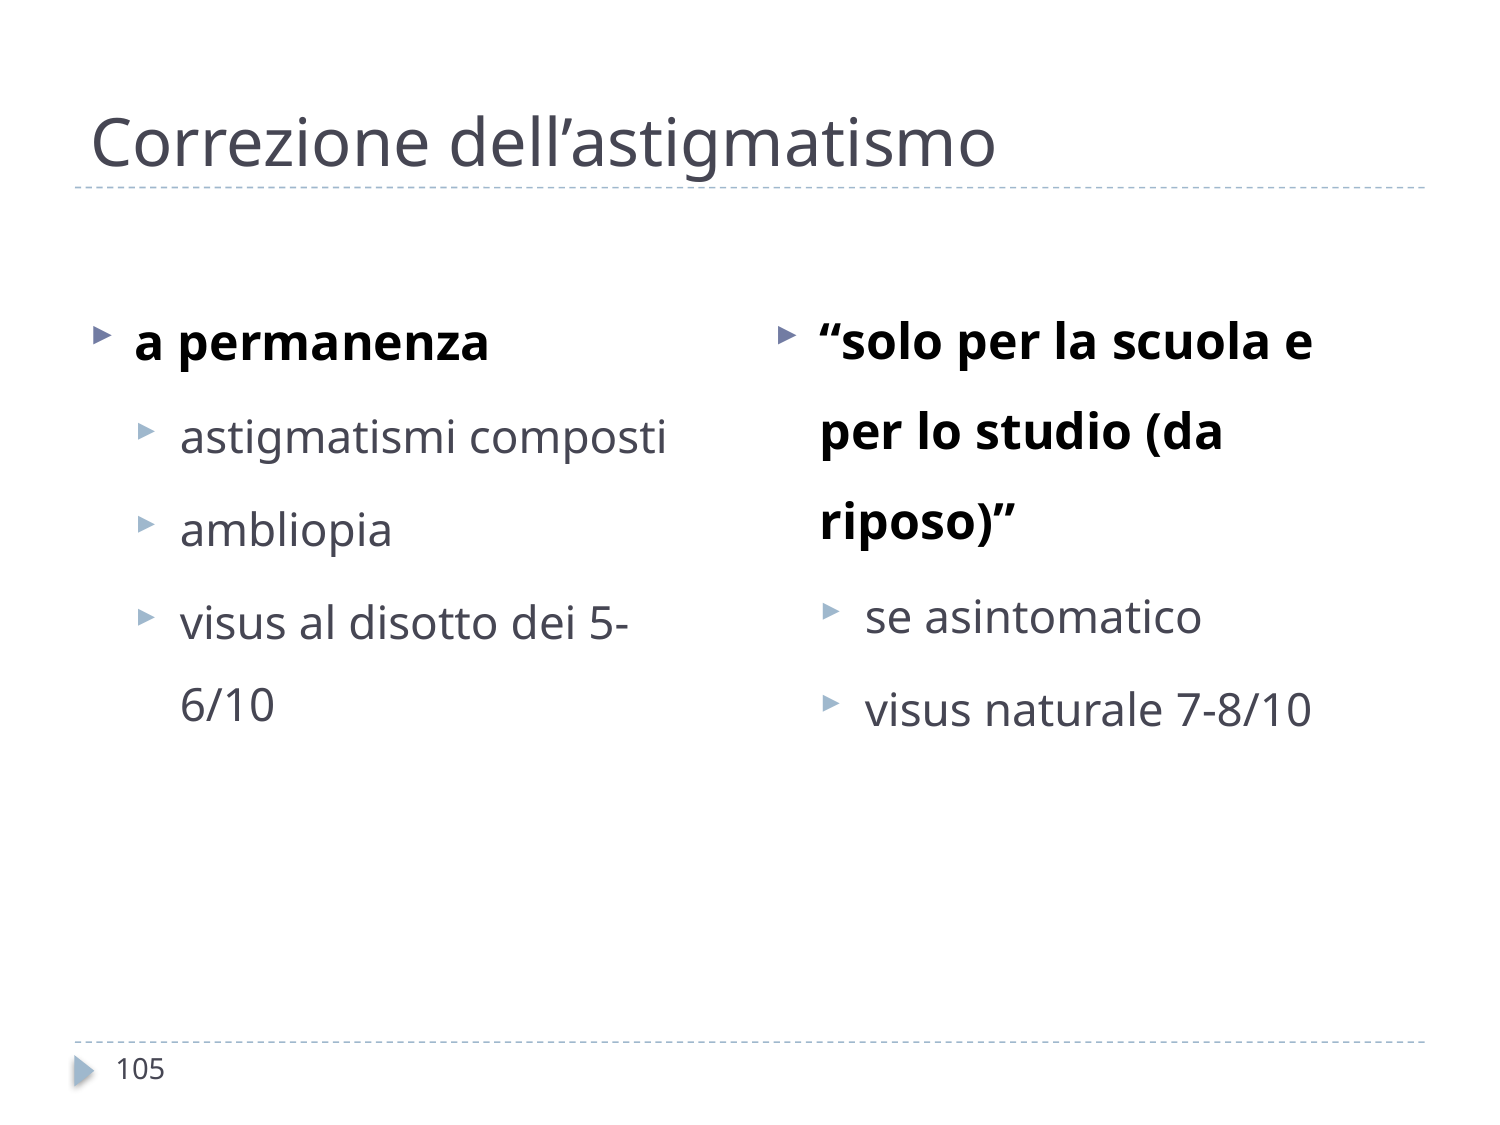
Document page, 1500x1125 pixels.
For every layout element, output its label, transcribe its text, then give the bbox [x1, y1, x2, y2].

list “solo per la scuola e per lo studio (da riposo)” se asintomatico visus naturale 7-8/10 [759, 199, 1423, 1010]
slide_number 105 [100, 1042, 426, 1103]
title Correzione dell’astigmatismo [75, 37, 1425, 188]
list a permanenza astigmatismi composti ambliopia visus al disotto dei 5-6/10 [75, 200, 738, 1010]
